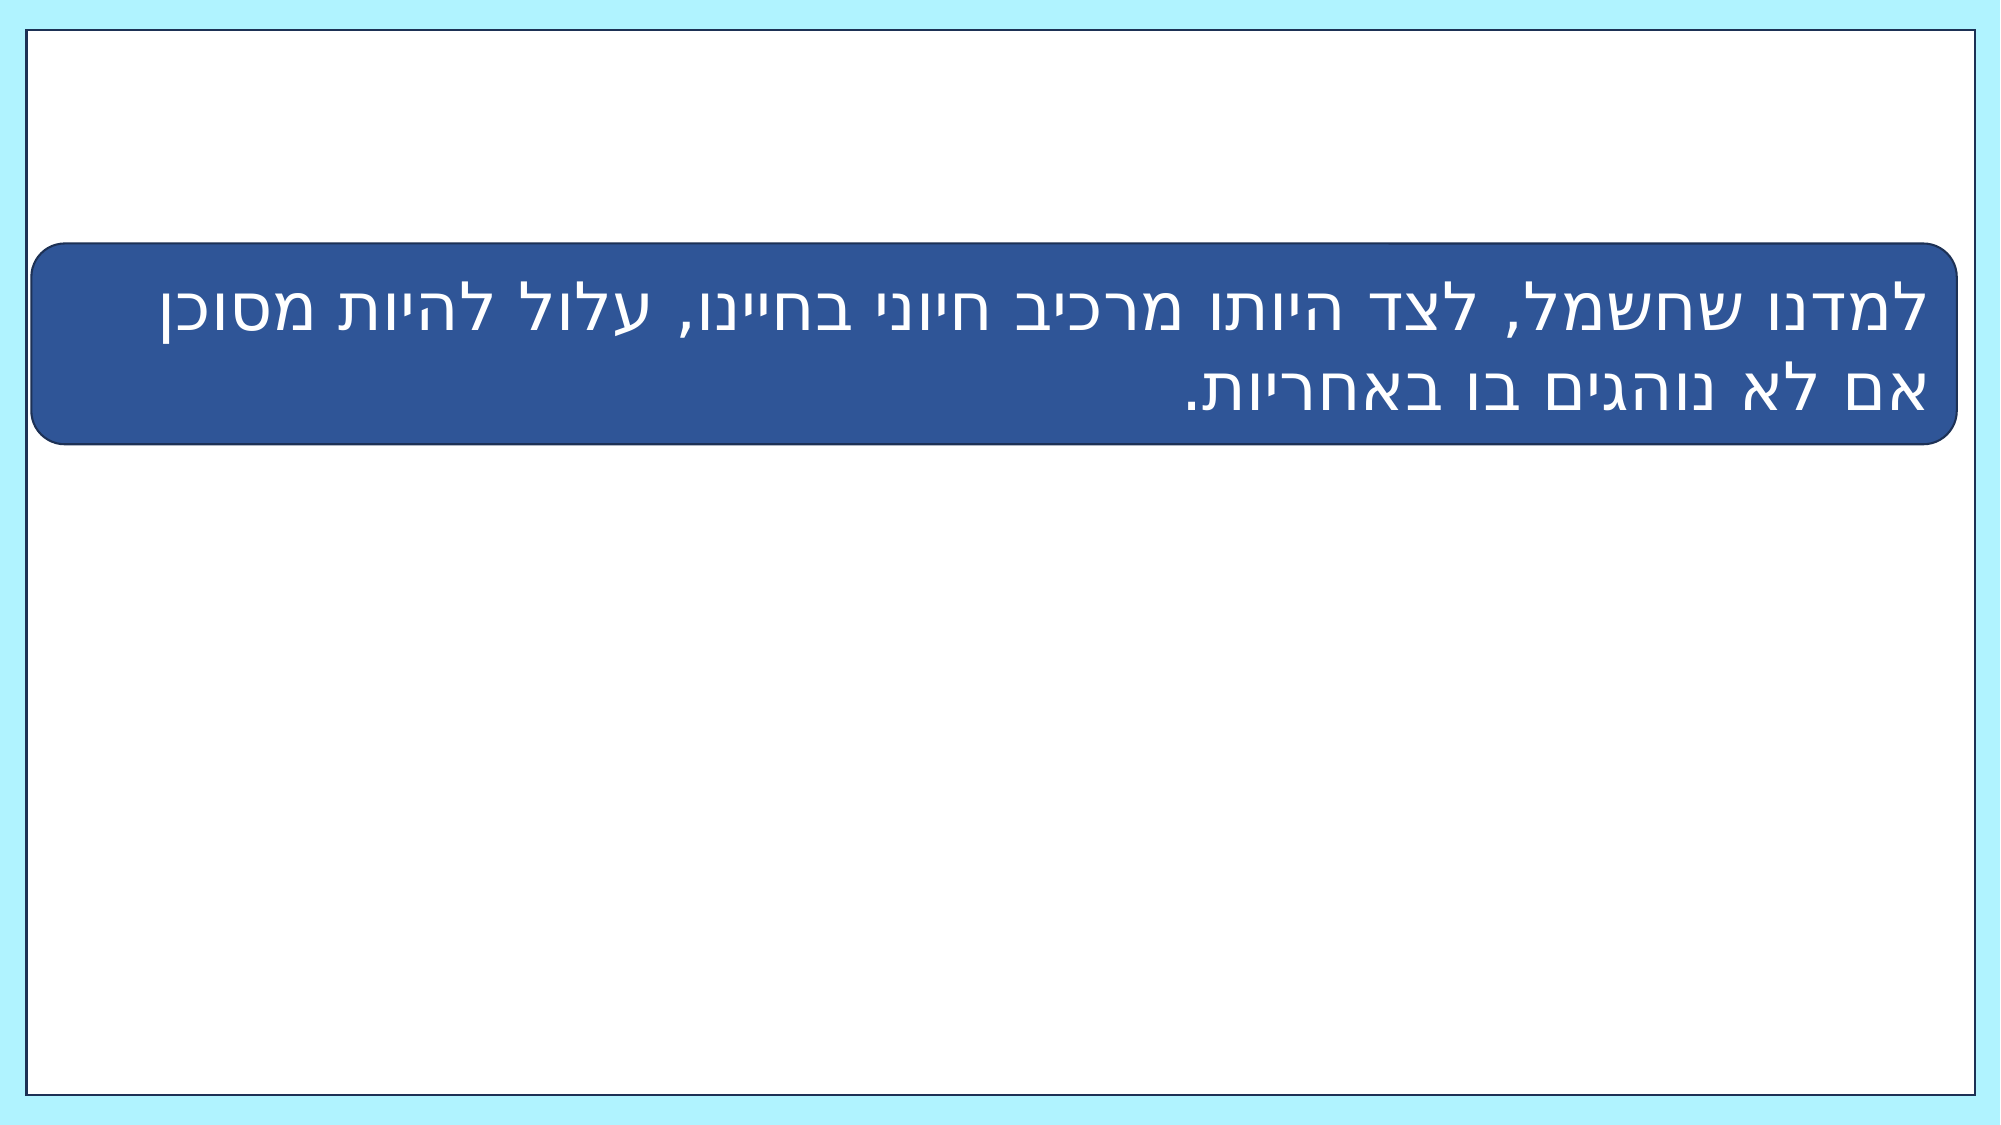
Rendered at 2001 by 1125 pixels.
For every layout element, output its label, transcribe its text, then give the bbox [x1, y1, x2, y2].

text_box למדנו שחשמל, לצד היותו מרכיב חיוני בחיינו, עלול להיות מסוכן אם לא נוהגים בו באחריות. [30, 242, 1958, 446]
text_box [0, 0, 2000, 1125]
text_box [25, 29, 1976, 1096]
